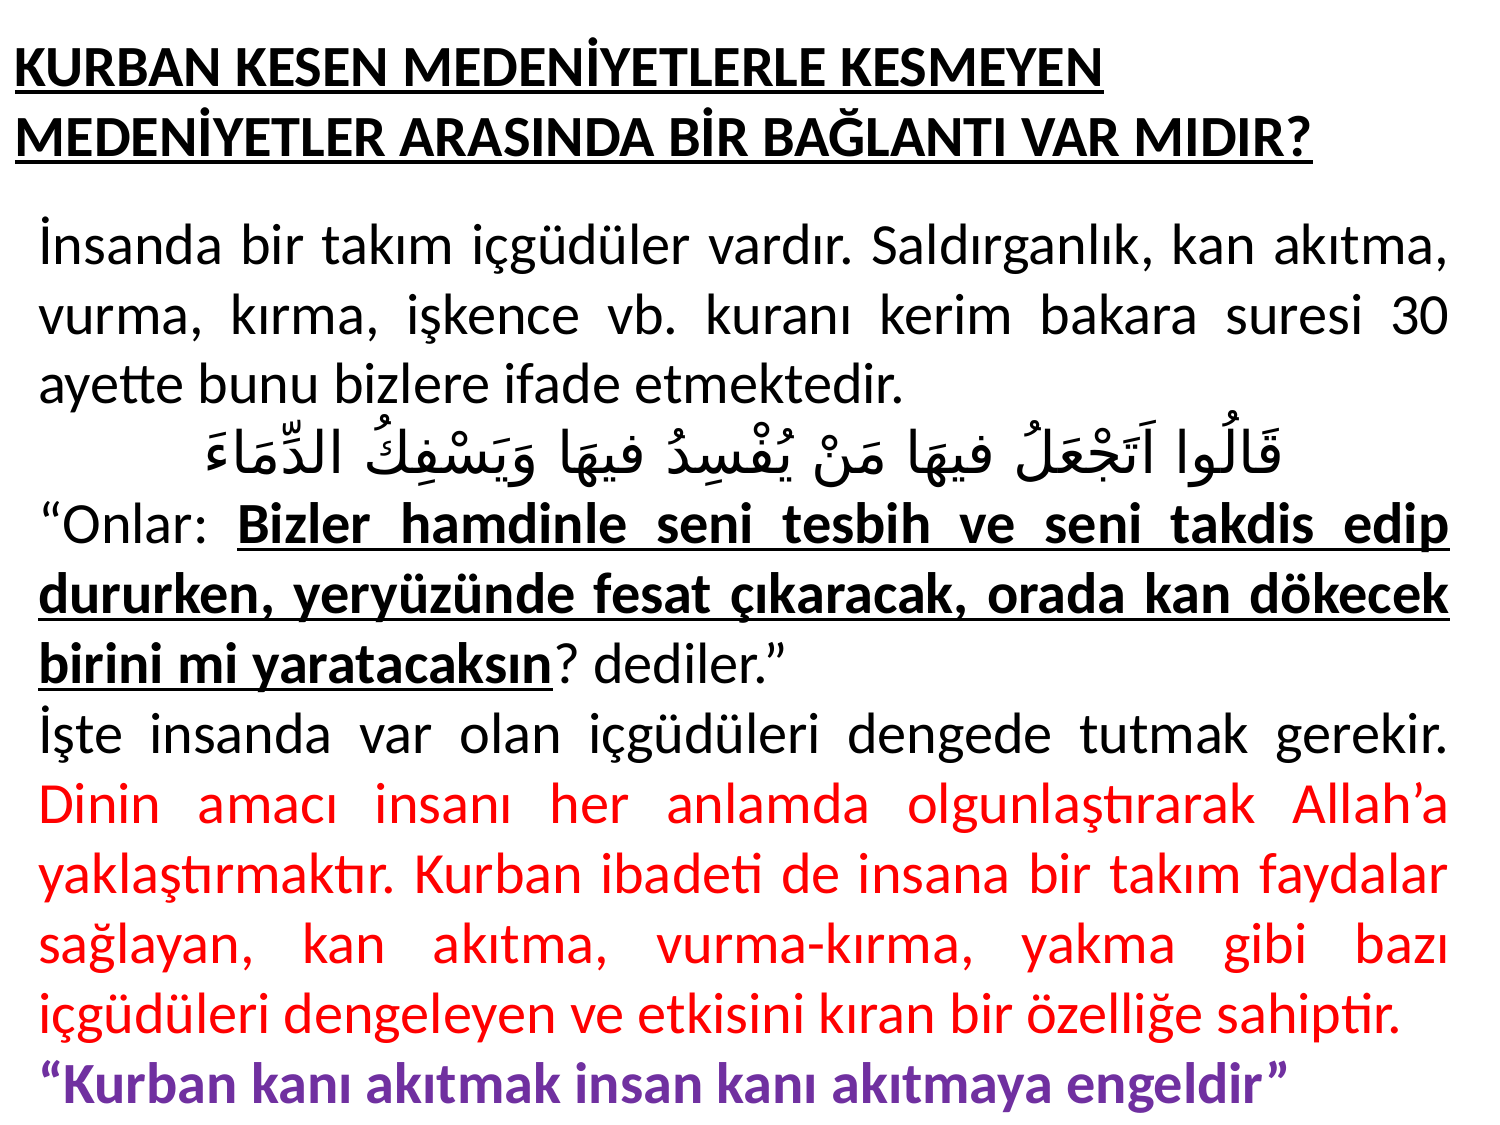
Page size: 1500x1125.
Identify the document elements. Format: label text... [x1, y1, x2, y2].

text_box İnsanda bir takım içgüdüler vardır. Saldırganlık, kan akıtma, vurma, kırma, işkence vb. kuranı kerim bakara suresi 30 ayette bunu bizlere ifade etmektedir. قَالُوا اَتَجْعَلُ فيهَا مَنْ يُفْسِدُ فيهَا وَيَسْفِكُ الدِّمَاءَ “Onlar: Bizler hamdinle seni tesbih ve seni takdis edip dururken, yeryüzünde fesat çıkaracak, orada kan dökecek birini mi yaratacaksın? dediler.” İşte insanda var olan içgüdüleri dengede tutmak gerekir. Dinin amacı insanı her anlamda olgunlaştırarak Allah’a yaklaştırmaktır. Kurban ibadeti de insana bir takım faydalar sağlayan, kan akıtma, vurma-kırma, yakma gibi bazı içgüdüleri dengeleyen ve etkisini kıran bir özelliğe sahiptir. “Kurban kanı akıtmak insan kanı akıtmaya engeldir” [21, 194, 1467, 1125]
text_box KURBAN KESEN MEDENİYETLERLE KESMEYEN MEDENİYETLER ARASINDA BİR BAĞLANTI VAR MIDIR? [0, 0, 1500, 198]
